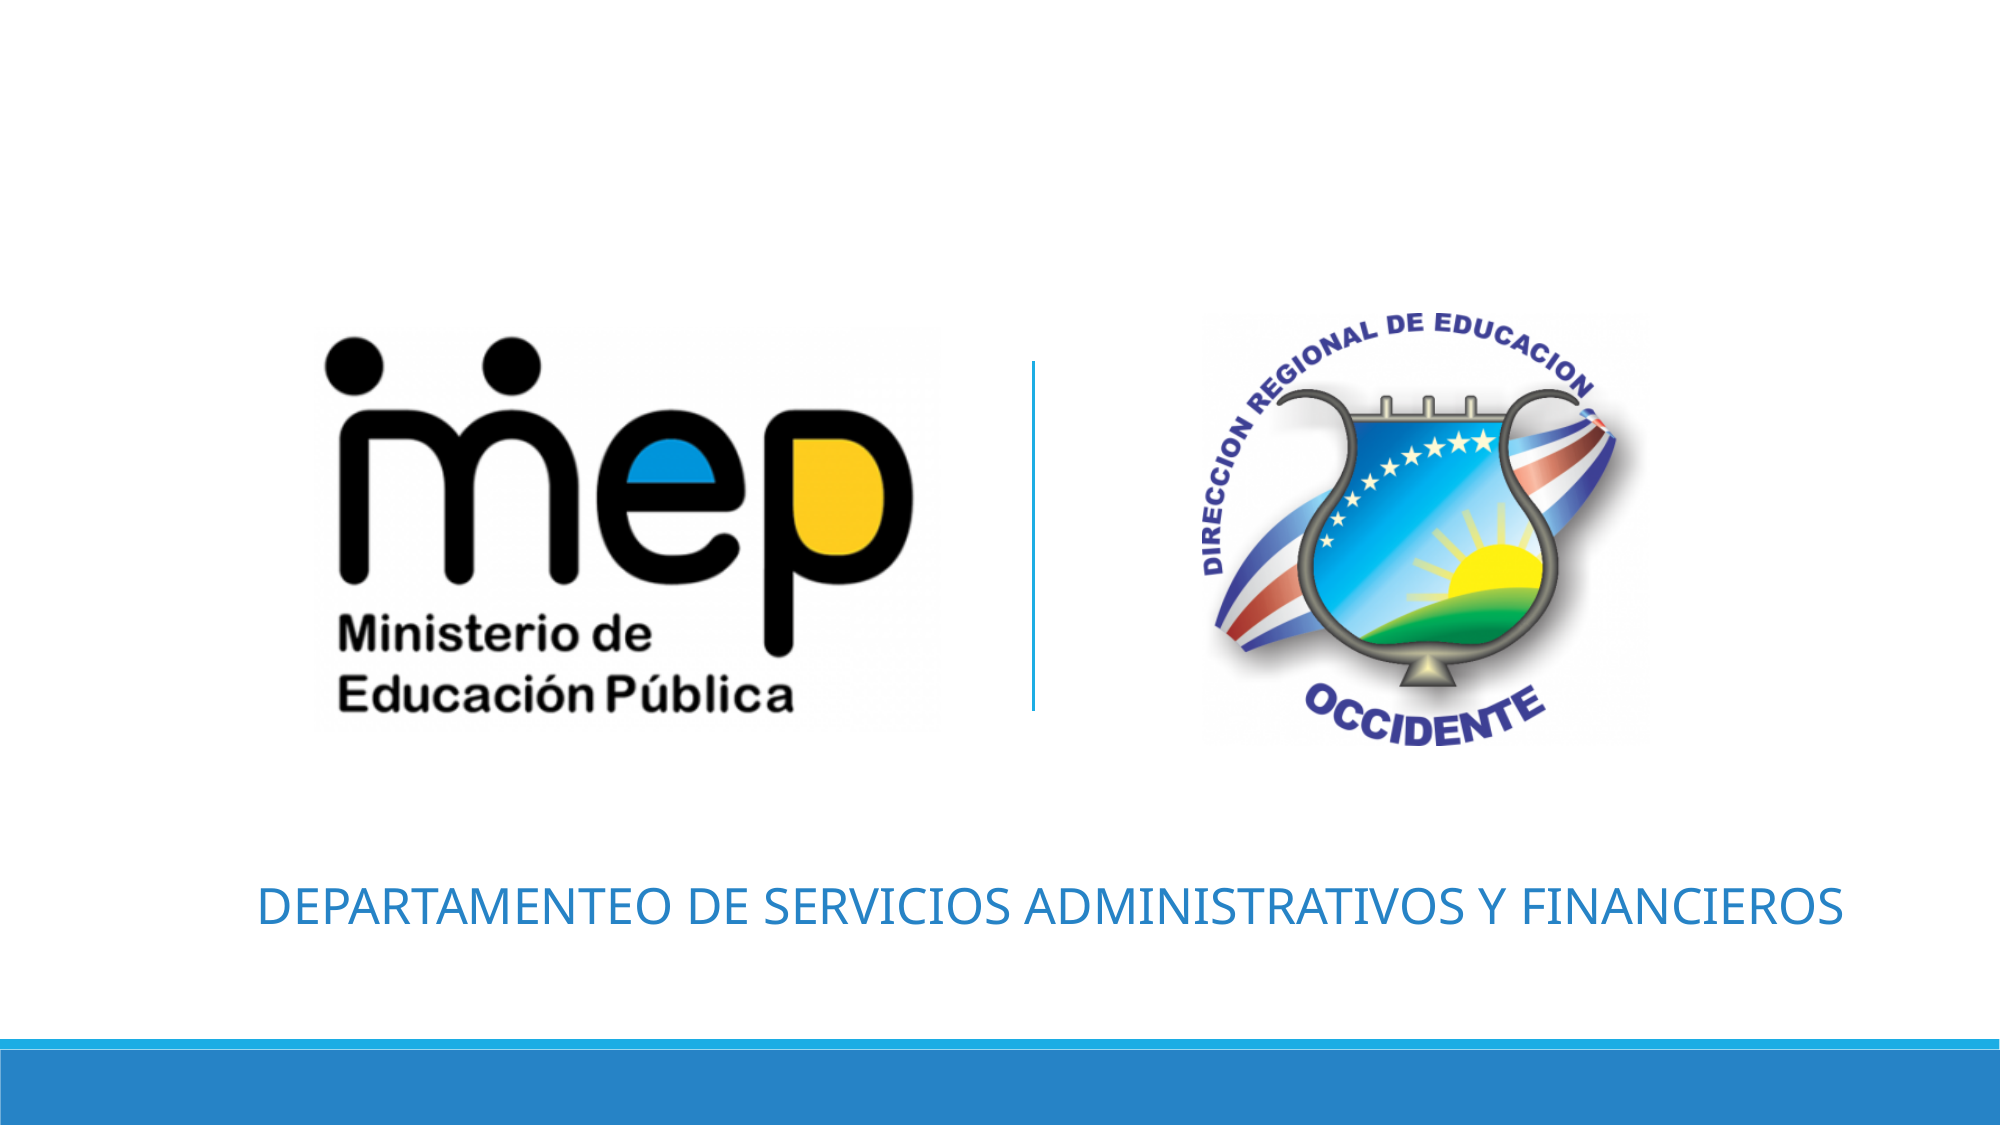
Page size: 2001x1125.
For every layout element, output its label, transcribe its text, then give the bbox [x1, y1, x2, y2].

text_box DEPARTAMENTEO DE SERVICIOS ADMINISTRATIVOS Y FINANCIEROS [242, 867, 2000, 943]
picture [1202, 313, 1650, 747]
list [314, 327, 942, 732]
